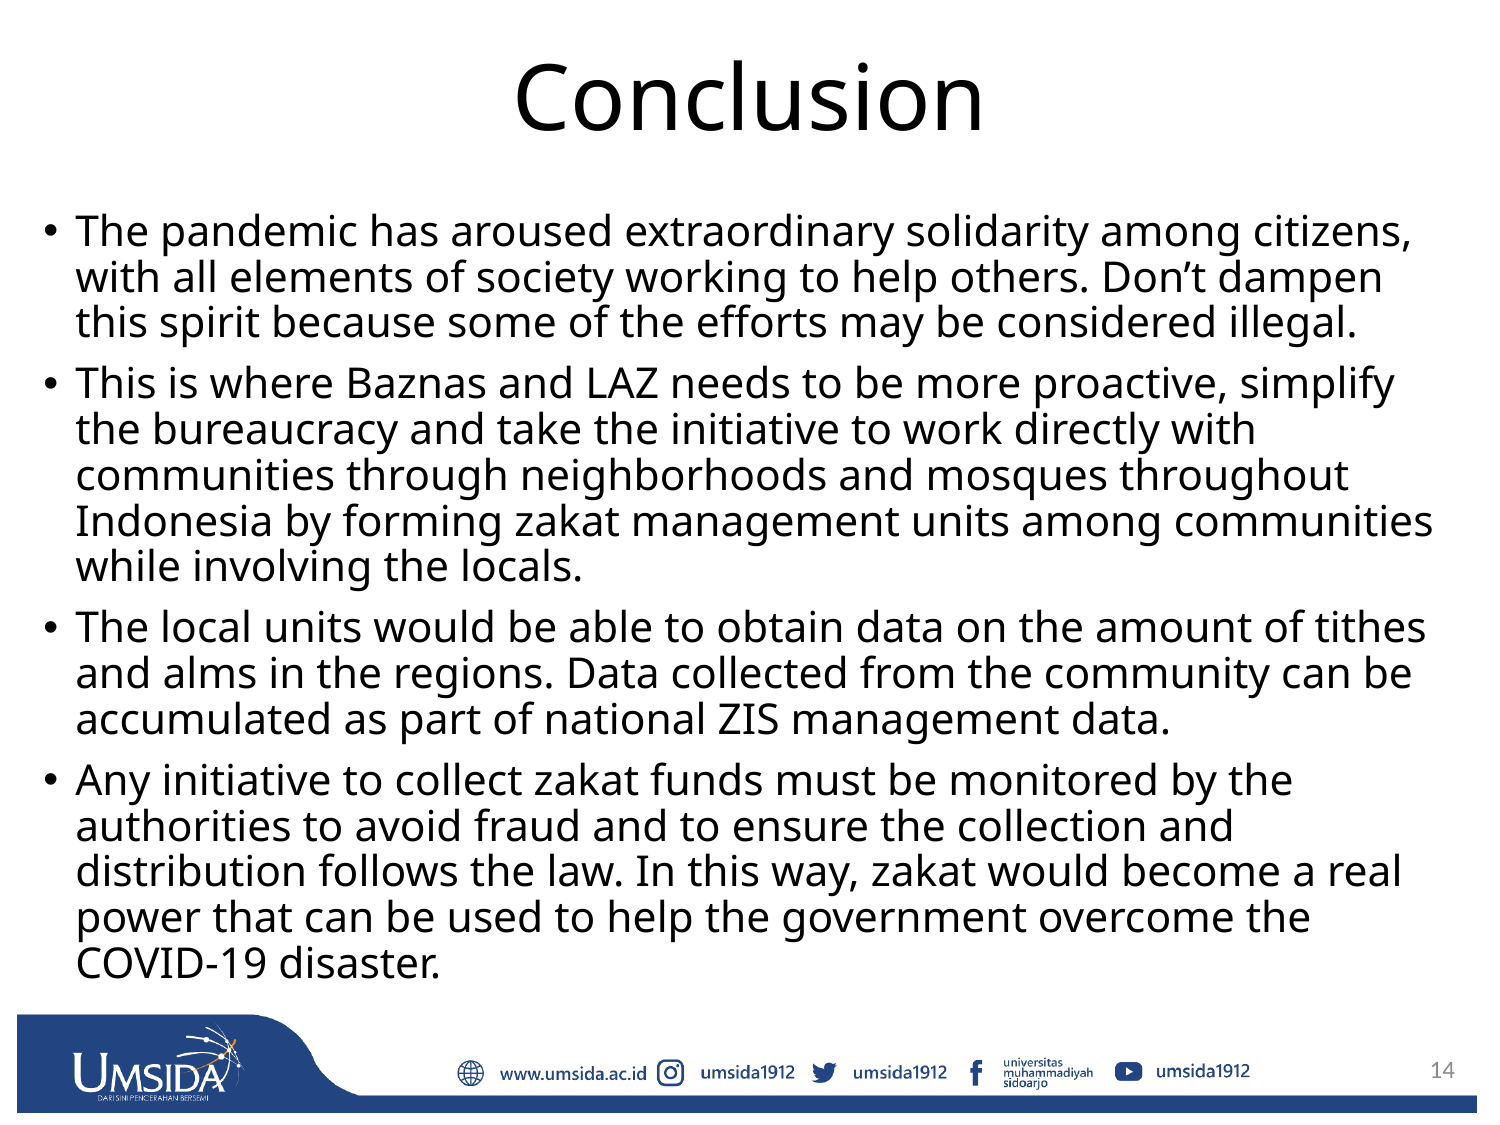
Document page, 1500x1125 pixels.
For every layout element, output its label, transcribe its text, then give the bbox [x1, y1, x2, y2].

title Conclusion [30, 18, 1471, 183]
list The pandemic has aroused extraordinary solidarity among citizens, with all elements of society working to help others. Don’t dampen this spirit because some of the efforts may be considered illegal. This is where Baznas and LAZ needs to be more proactive, simplify the bureaucracy and take the initiative to work directly with communities through neighborhoods and mosques throughout Indonesia by forming zakat management units among communities while involving the locals. The local units would be able to obtain data on the amount of tithes and alms in the regions. Data collected from the community can be accumulated as part of national ZIS management data. Any initiative to collect zakat funds must be monitored by the authorities to avoid fraud and to ensure the collection and distribution follows the law. In this way, zakat would become a real power that can be used to help the government overcome the COVID-19 disaster. [28, 202, 1471, 1059]
picture [17, 18, 1477, 1113]
